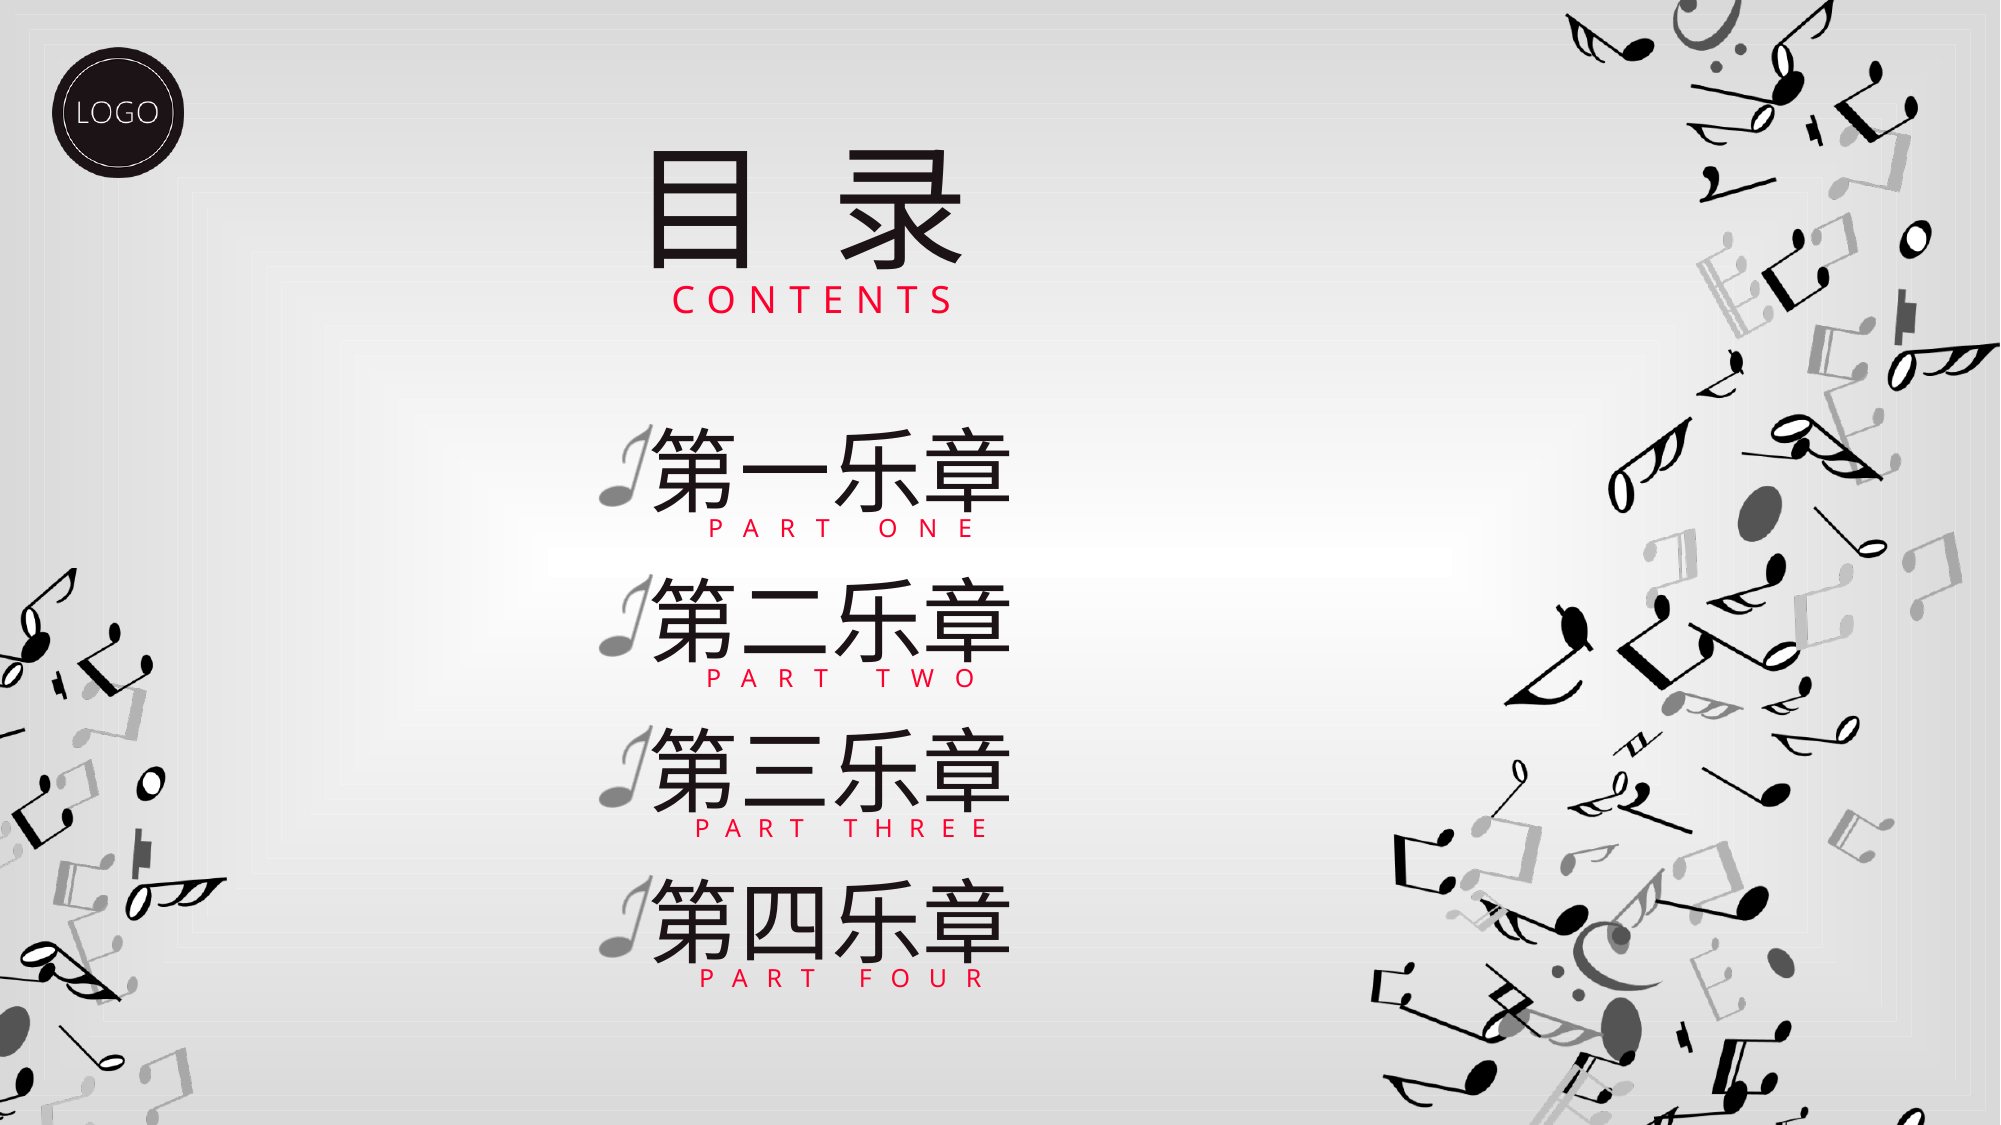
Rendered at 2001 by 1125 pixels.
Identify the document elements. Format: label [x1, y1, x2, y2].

picture [0, 568, 392, 1125]
picture [52, 46, 184, 178]
text_box [587, 856, 1007, 1002]
text_box [587, 555, 1003, 701]
text_box [587, 405, 1000, 551]
text_box [587, 706, 1010, 851]
text_box [645, 112, 975, 329]
picture [1122, 0, 2000, 1125]
